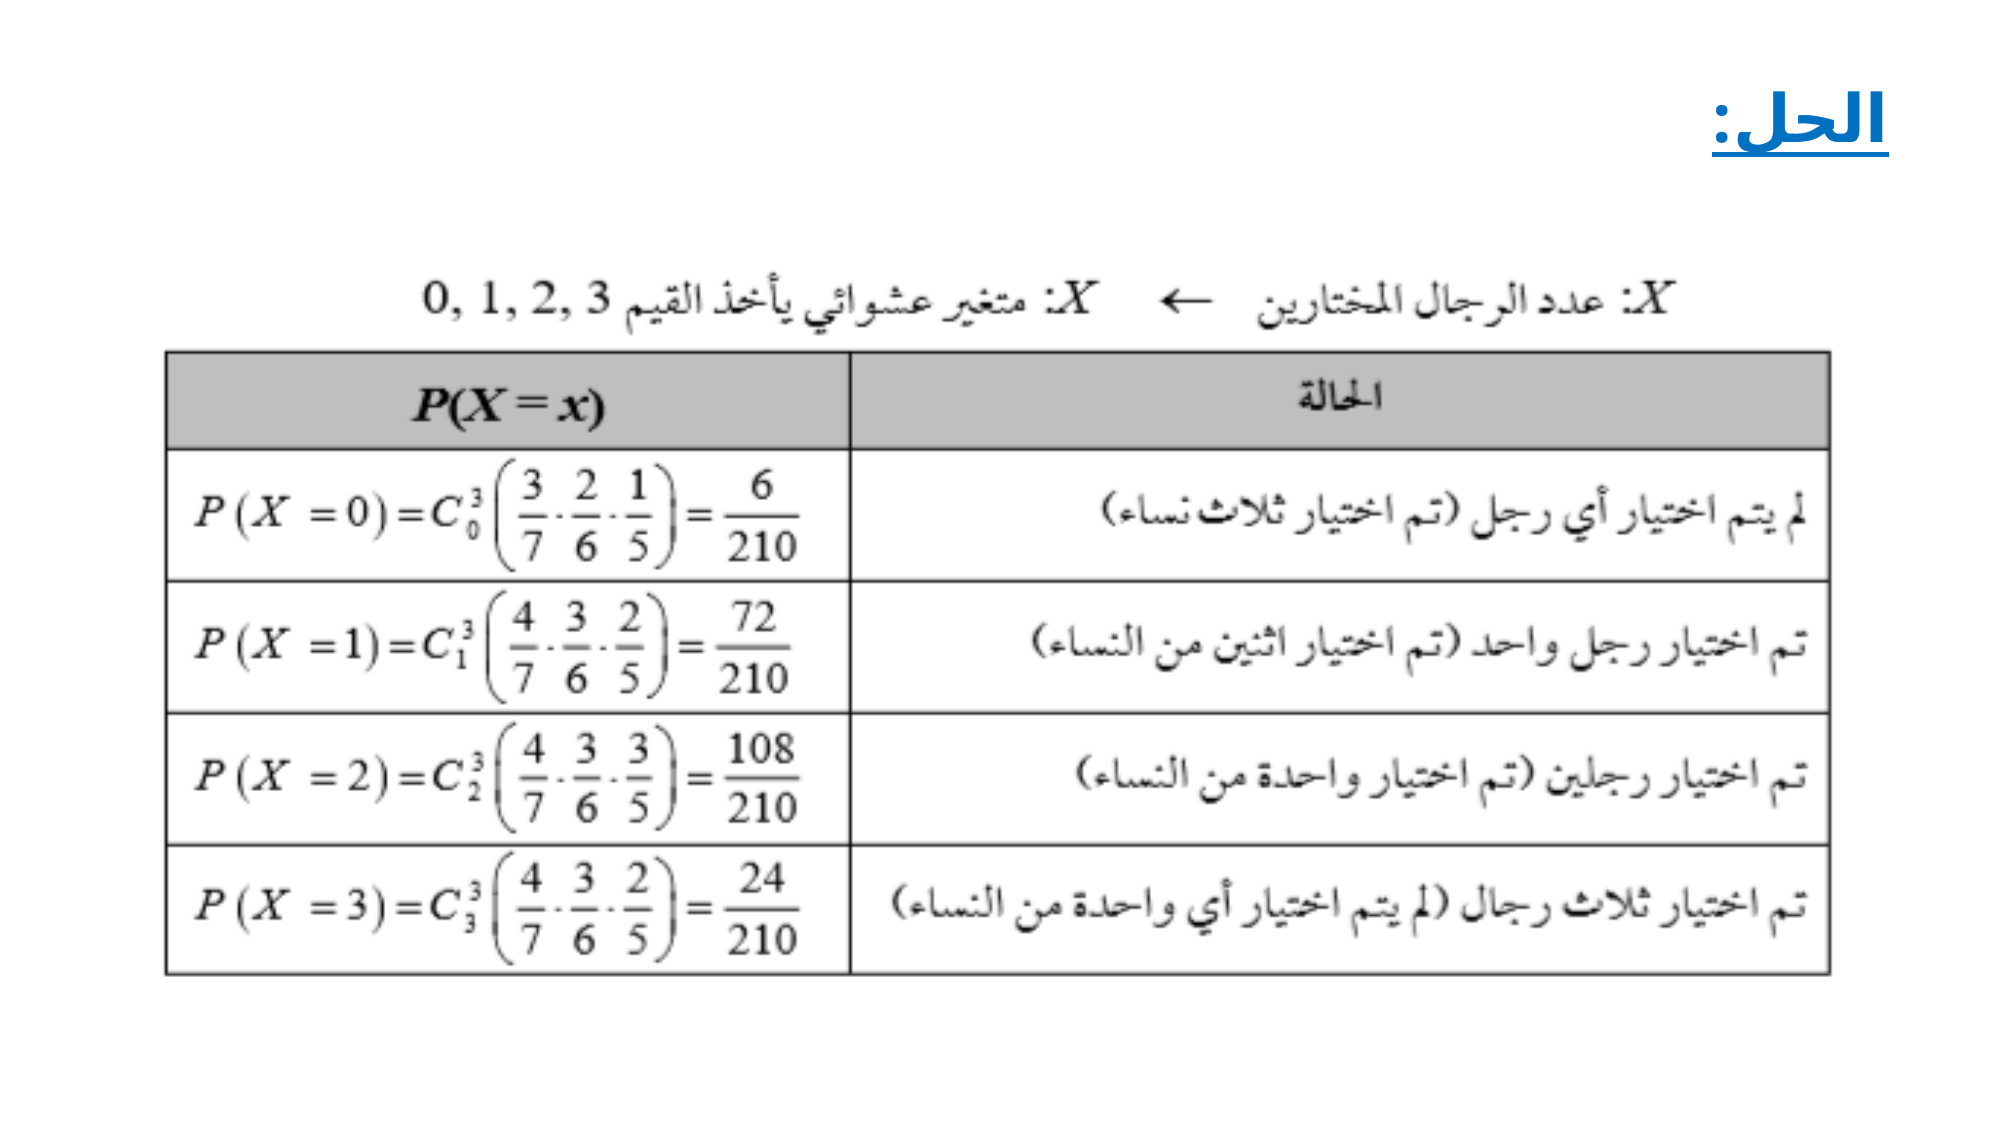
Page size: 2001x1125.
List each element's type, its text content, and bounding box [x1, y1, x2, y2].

picture [140, 253, 1860, 1005]
text_box الحل: [1645, 57, 1956, 175]
